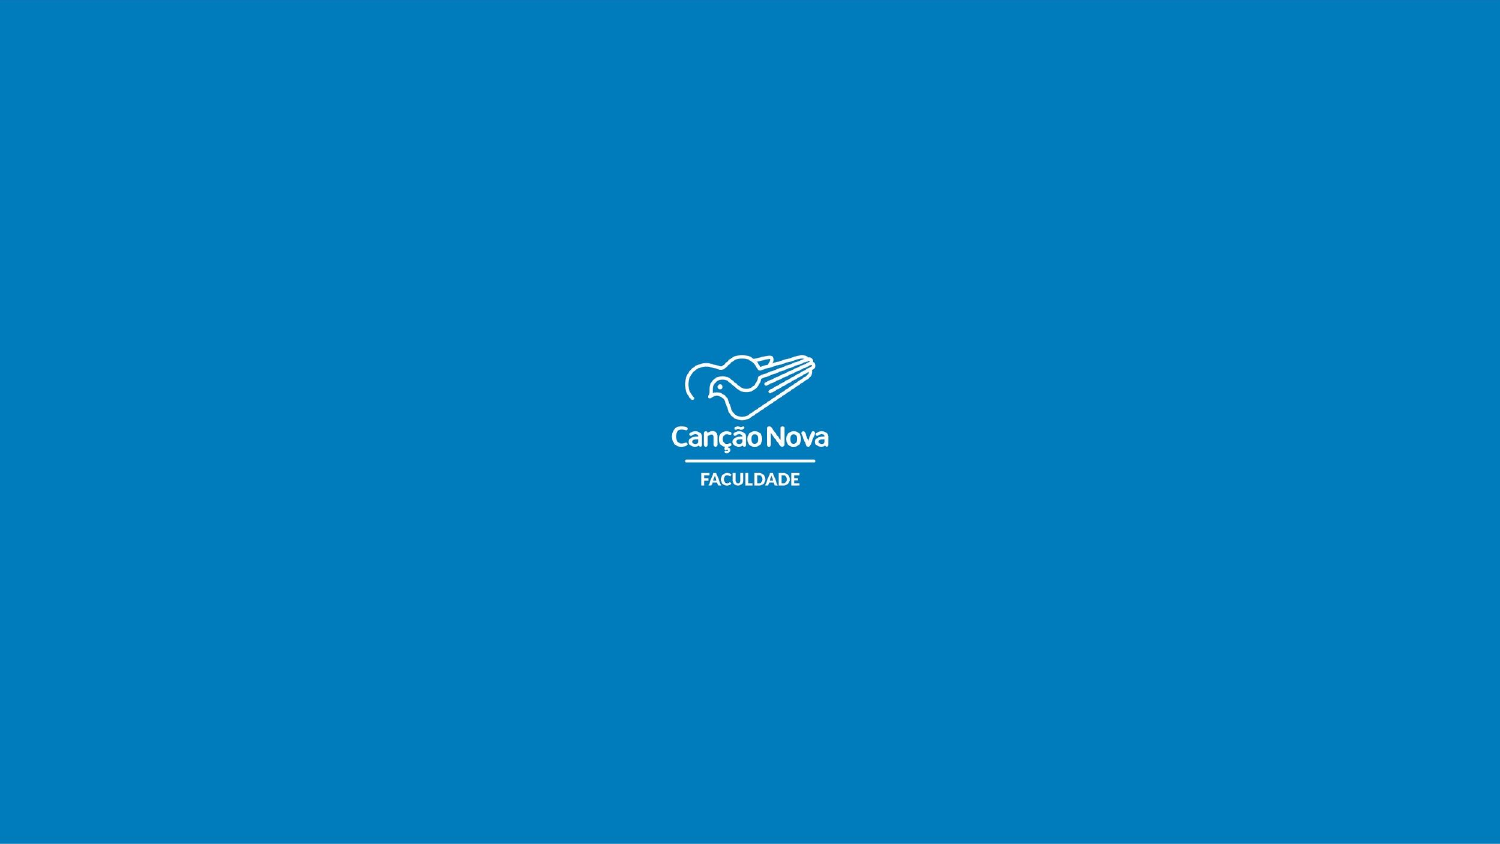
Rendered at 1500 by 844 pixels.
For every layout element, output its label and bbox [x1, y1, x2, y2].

picture [700, 470, 801, 489]
picture [683, 353, 816, 421]
picture [672, 424, 763, 455]
picture [685, 458, 815, 462]
picture [767, 423, 832, 450]
